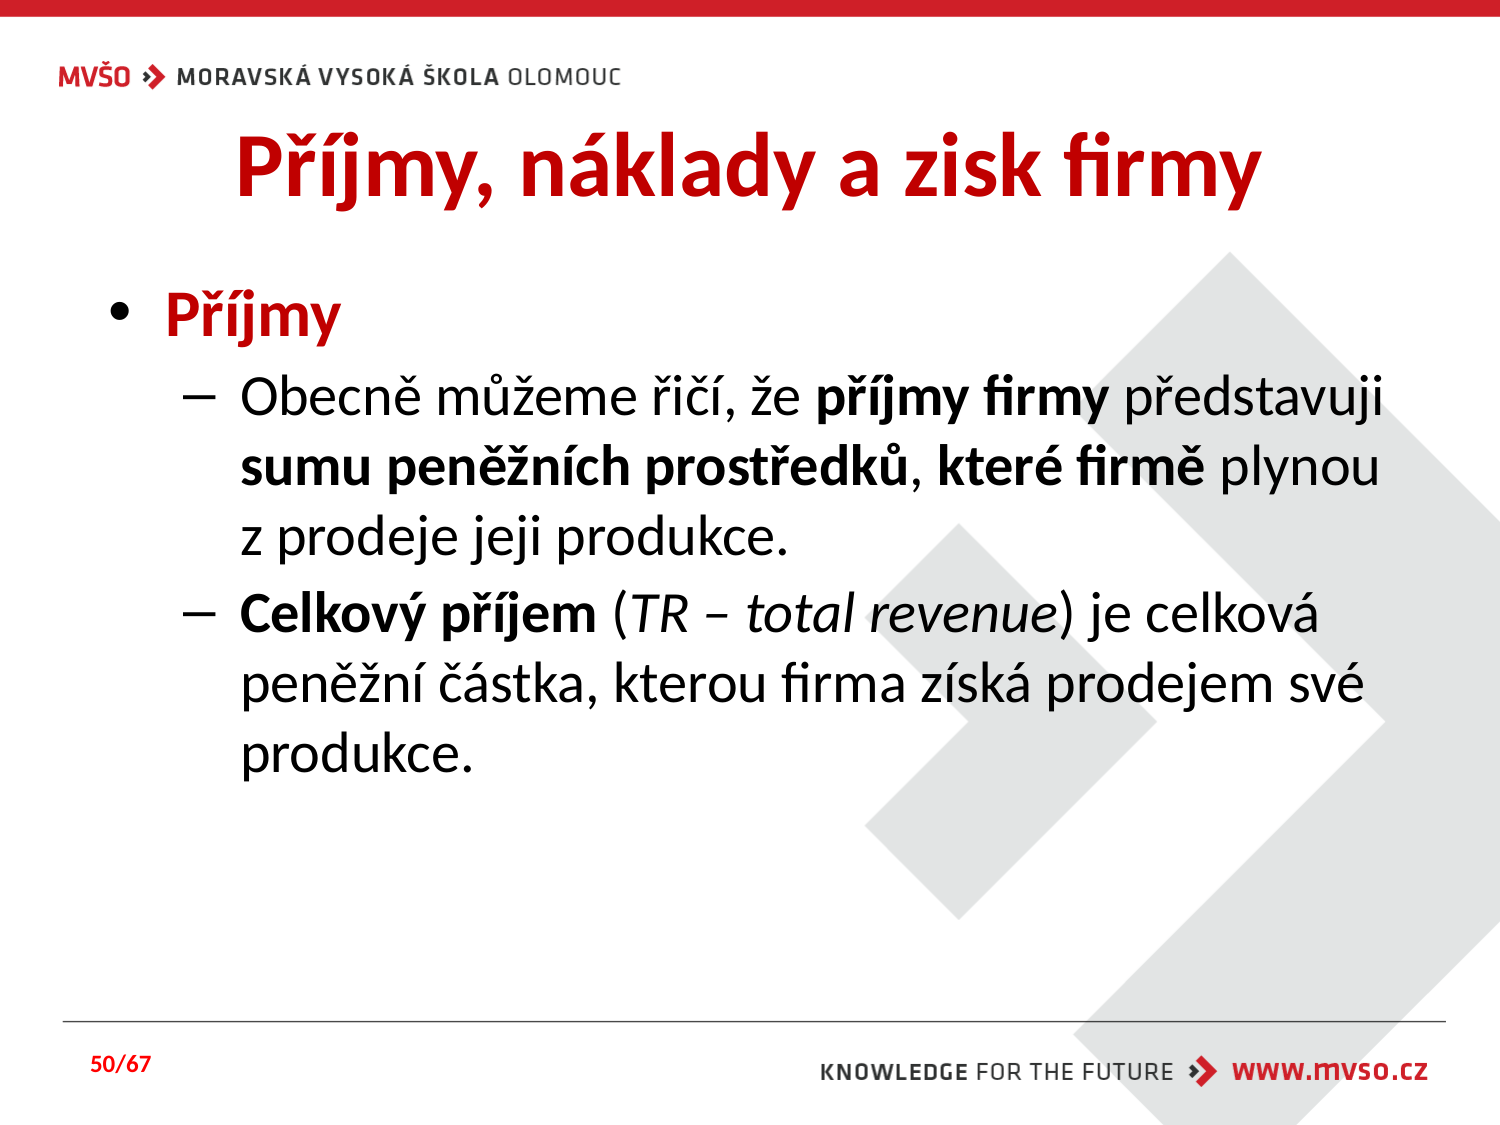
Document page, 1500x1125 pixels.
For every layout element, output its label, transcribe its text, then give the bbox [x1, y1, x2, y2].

picture [0, 0, 1500, 1125]
text_box 50/67 [74, 1040, 213, 1085]
list Příjmy Obecně můžeme řičí, že příjmy firmy představuji sumu peněžních prostředků, které firmě plynou z prodeje jeji produkce. Celkový příjem (TR – total revenue) je celková peněžní částka, kterou firma získá prodejem své produkce. [75, 262, 1425, 1005]
title Příjmy, náklady a zisk firmy [75, 87, 1425, 233]
